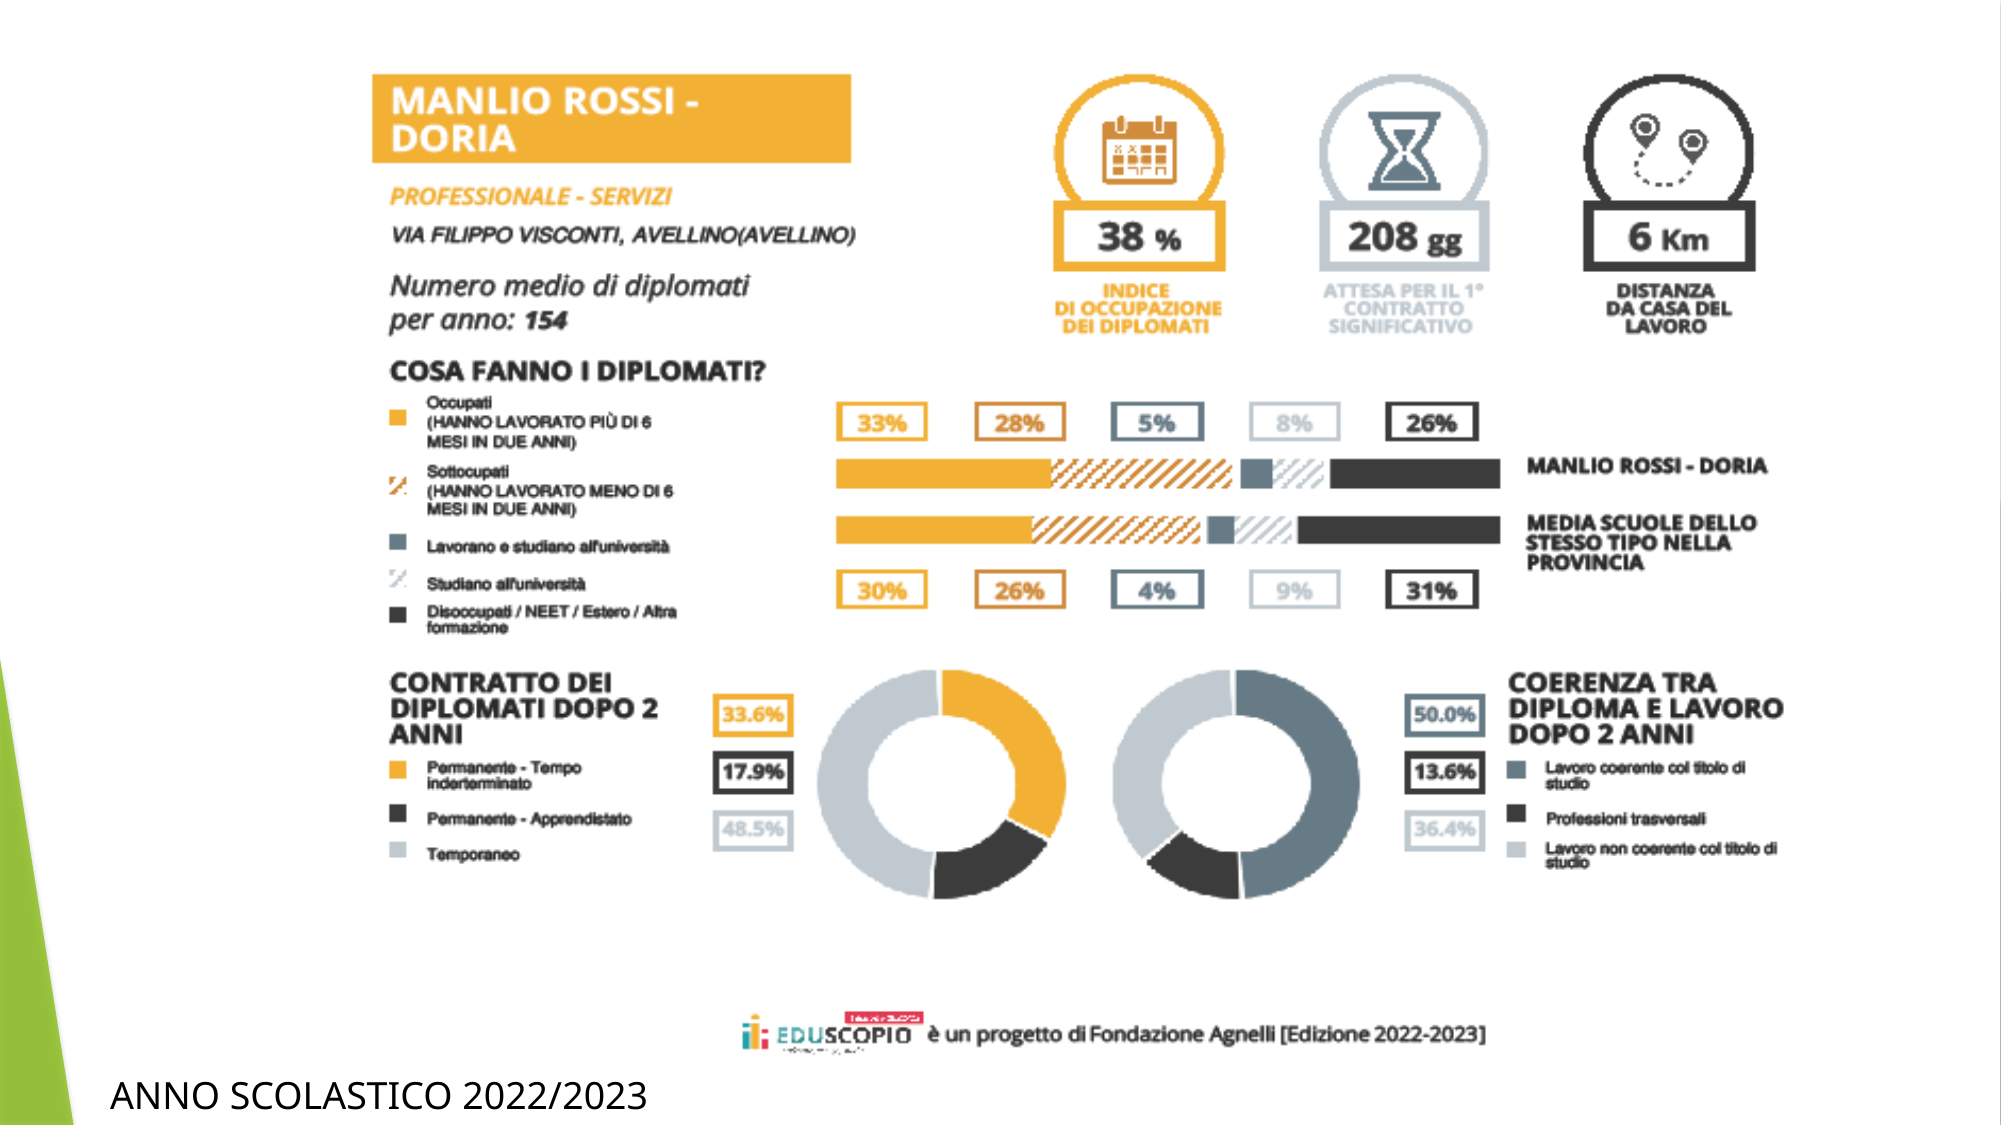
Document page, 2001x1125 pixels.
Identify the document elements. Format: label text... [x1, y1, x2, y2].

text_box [208, 0, 2000, 1125]
text_box ANNO SCOLASTICO 2022/2023 [95, 1064, 202, 1125]
